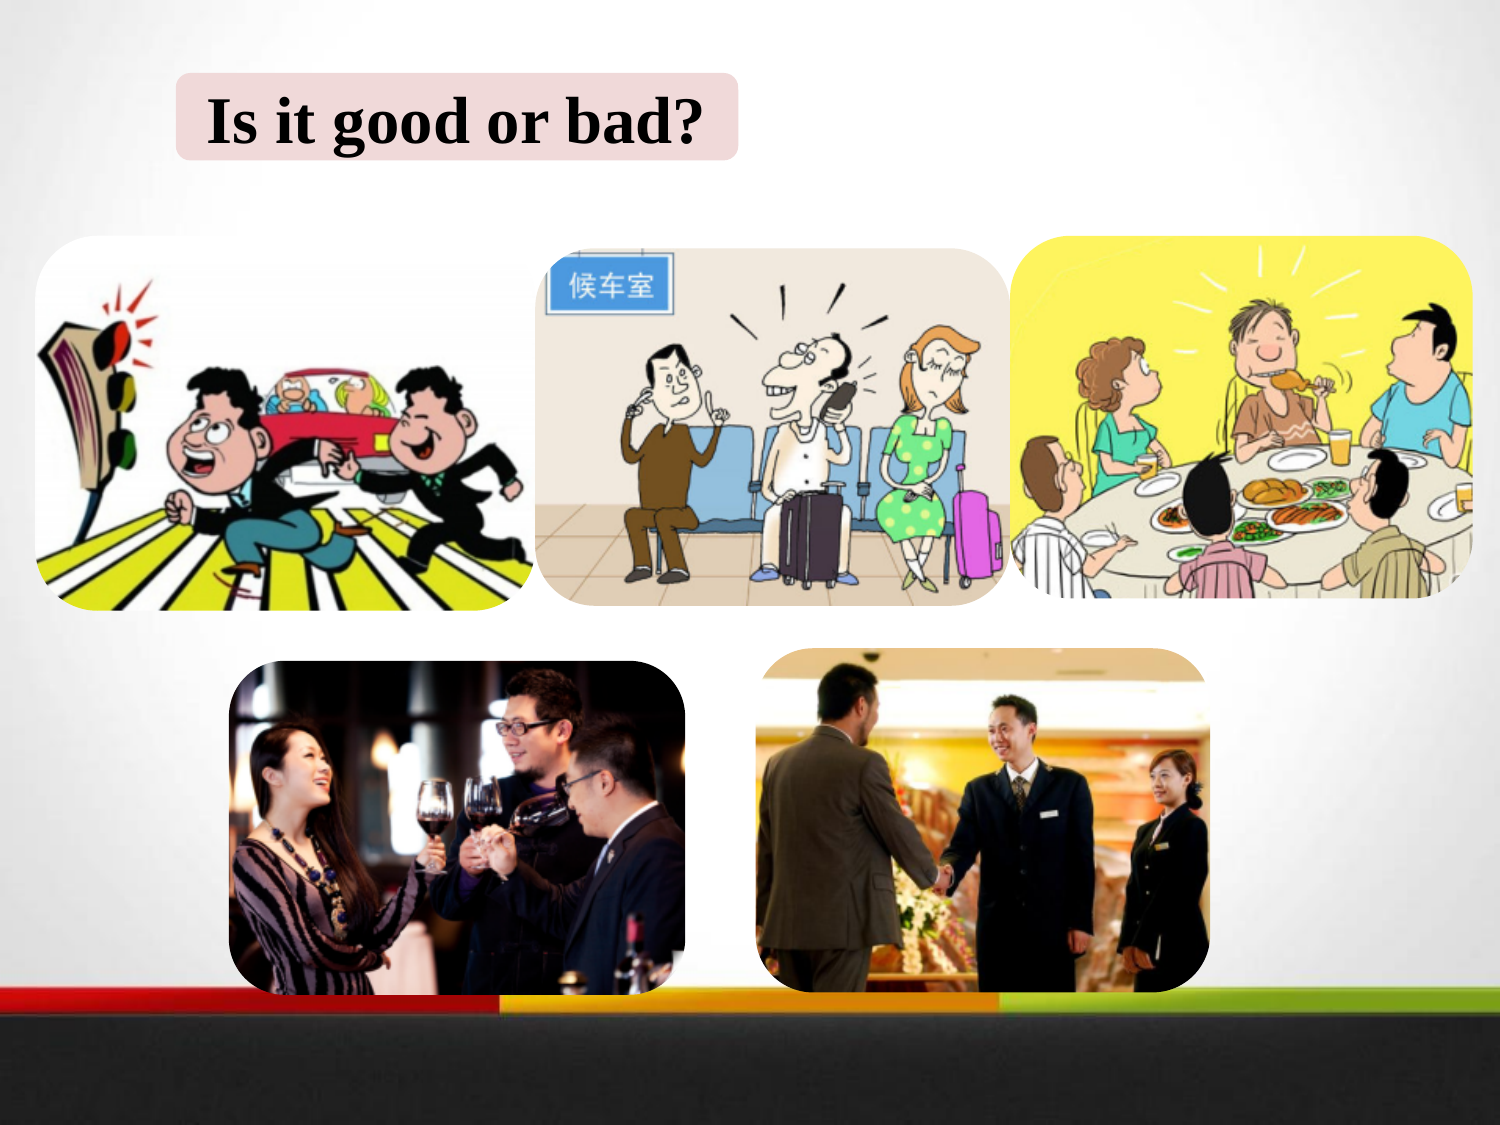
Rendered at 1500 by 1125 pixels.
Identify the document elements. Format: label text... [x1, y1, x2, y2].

picture [0, 0, 1500, 1125]
text_box Is it good or bad? [175, 72, 739, 161]
